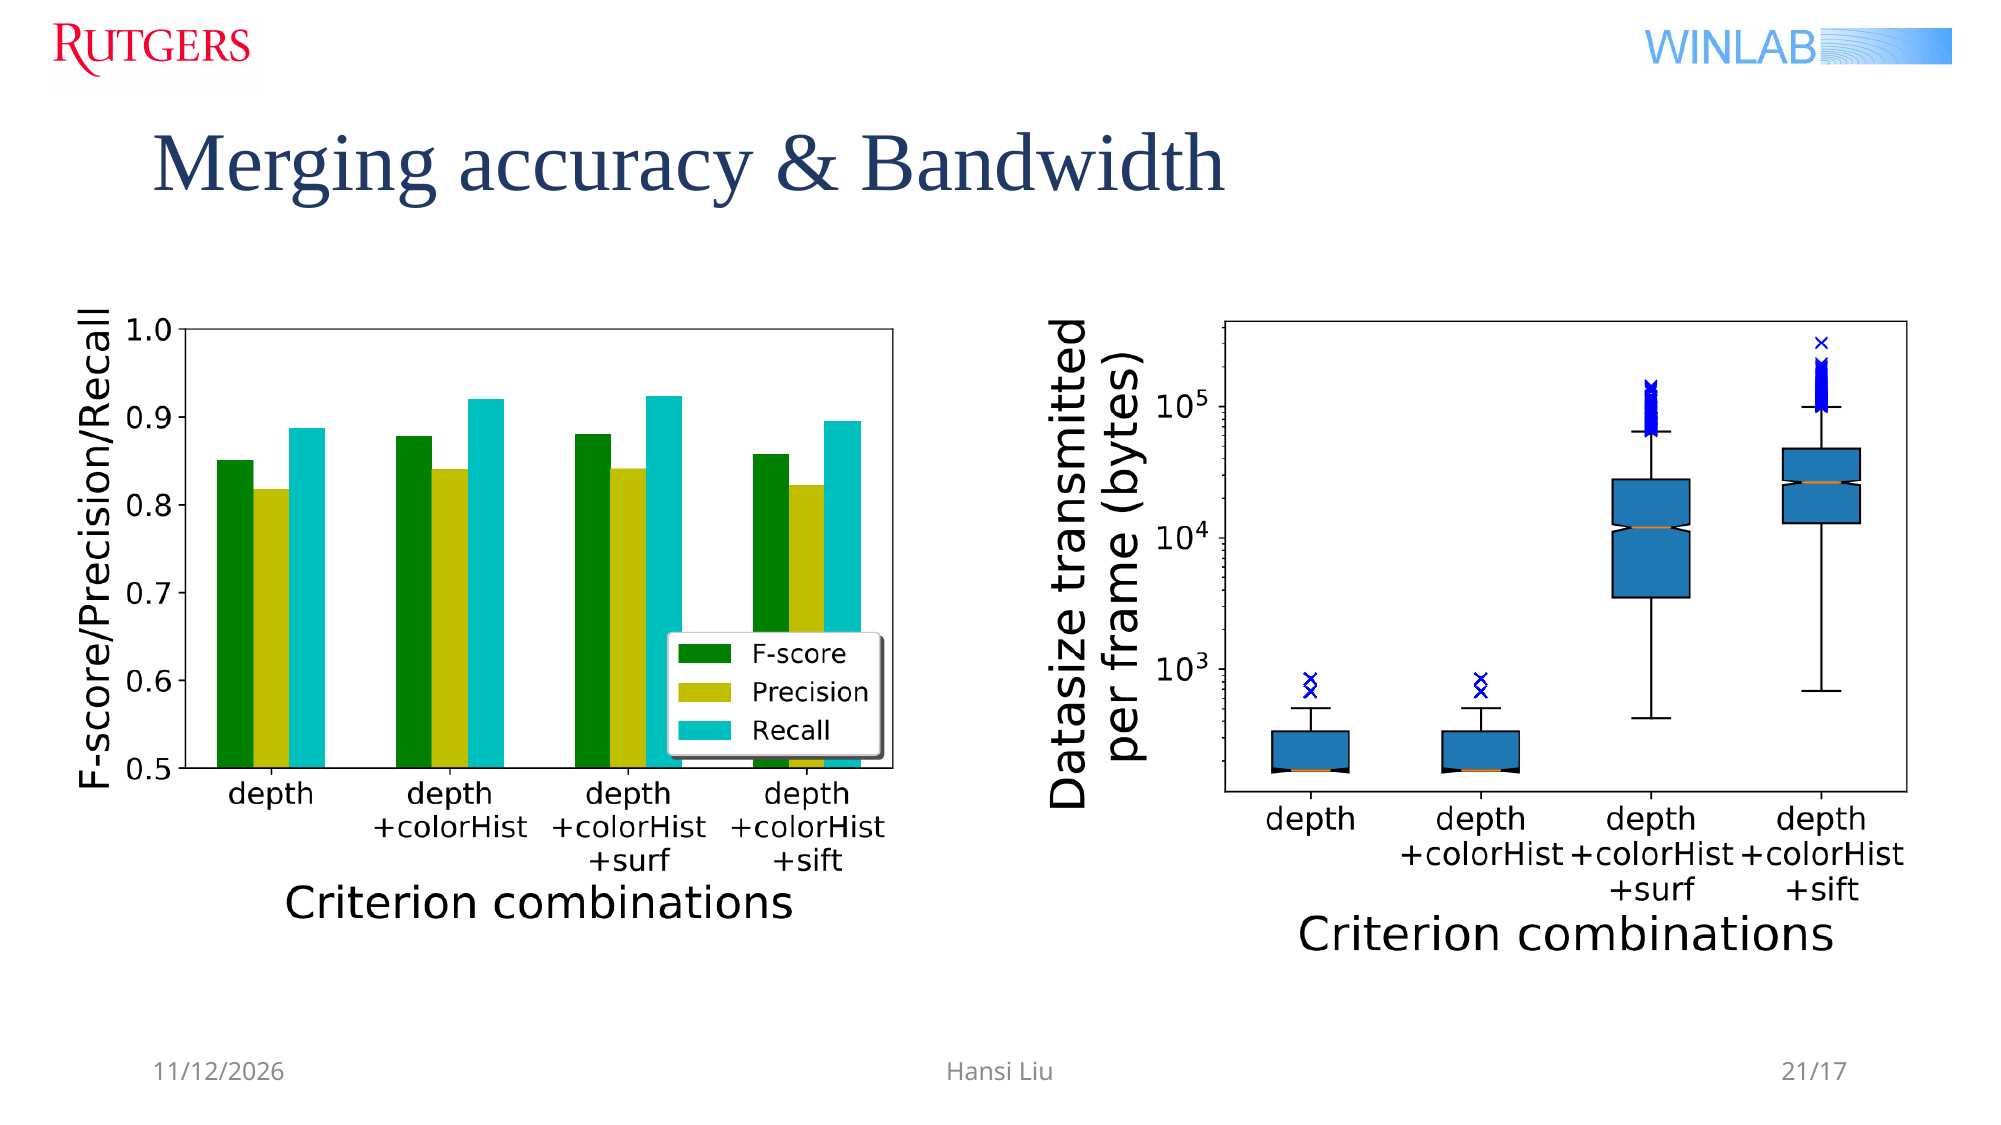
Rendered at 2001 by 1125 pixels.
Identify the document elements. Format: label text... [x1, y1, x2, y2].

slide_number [137, 1042, 588, 1103]
slide_number 21/17 [1412, 1042, 1863, 1103]
picture [1644, 27, 1952, 65]
footer Hansi Liu [662, 1042, 1338, 1103]
picture [70, 298, 919, 930]
title Merging accuracy & Bandwidth [137, 91, 1863, 236]
picture [1029, 298, 1930, 961]
picture [48, 17, 257, 92]
